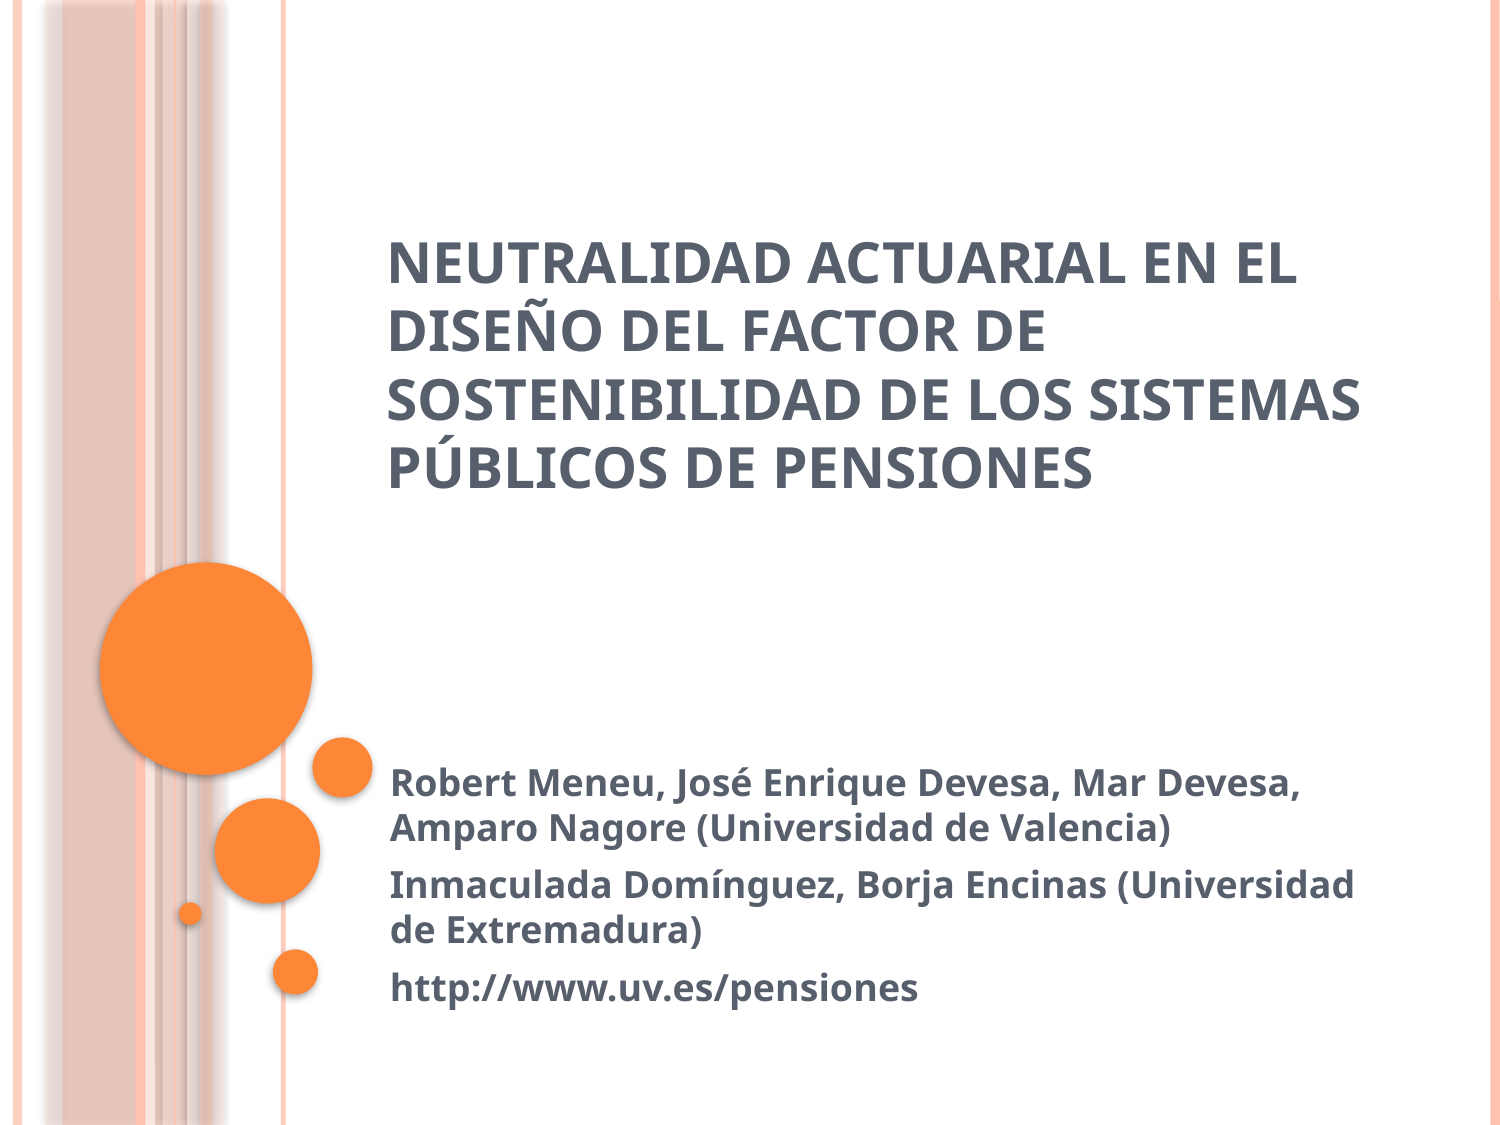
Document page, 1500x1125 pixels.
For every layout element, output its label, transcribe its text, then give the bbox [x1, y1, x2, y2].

title Neutralidad actuarial en el diseño del factor de sostenibilidad de los sistemas públicos de pensiones [371, 196, 1385, 507]
subtitle Robert Meneu, José Enrique Devesa, Mar Devesa, Amparo Nagore (Universidad de Valencia) Inmaculada Domínguez, Borja Encinas (Universidad de Extremadura) http://www.uv.es/pensiones [375, 751, 1388, 1046]
